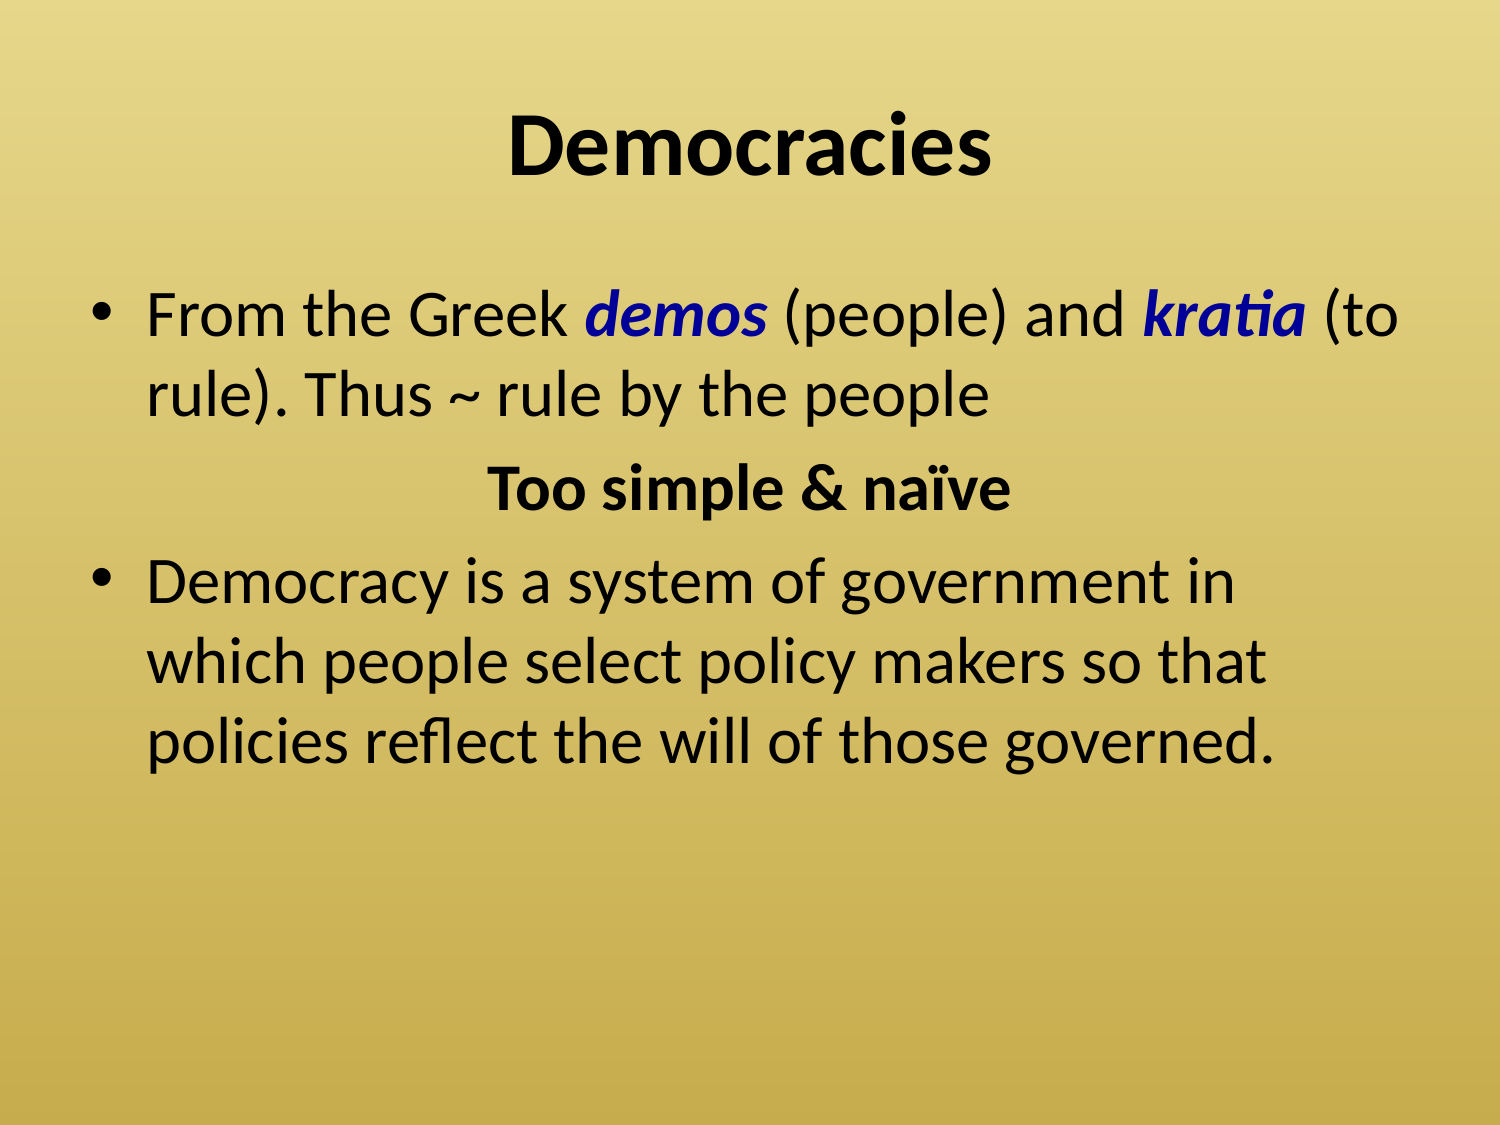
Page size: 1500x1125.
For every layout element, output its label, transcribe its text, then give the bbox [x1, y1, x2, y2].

title Democracies [75, 45, 1425, 233]
list From the Greek demos (people) and kratia (to rule). Thus ~ rule by the people Too simple & naïve Democracy is a system of government in which people select policy makers so that policies reflect the will of those governed. [75, 262, 1425, 1005]
